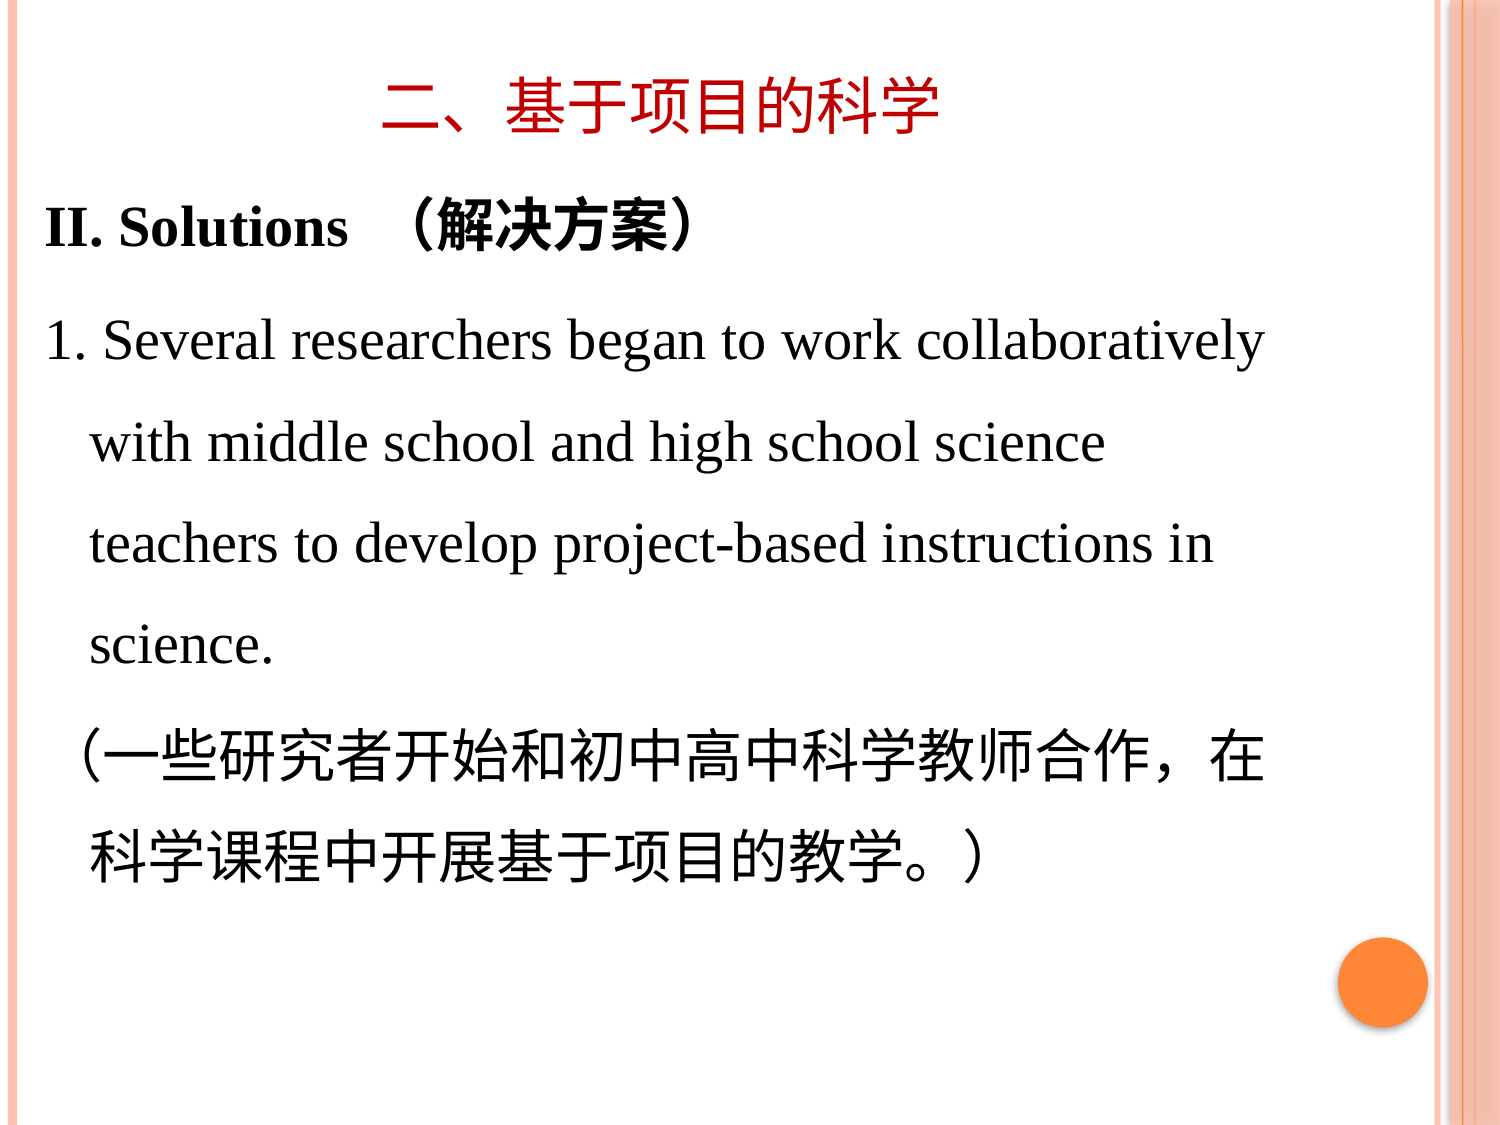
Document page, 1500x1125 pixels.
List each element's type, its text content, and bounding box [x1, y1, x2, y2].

title 二、基于项目的科学 [19, 19, 1302, 149]
list II. Solutions （解决方案） 1. Several researchers began to work collaboratively with middle school and high school science teachers to develop project-based instructions in science. （一些研究者开始和初中高中科学教师合作，在科学课程中开展基于项目的教学。） [29, 149, 1300, 1062]
